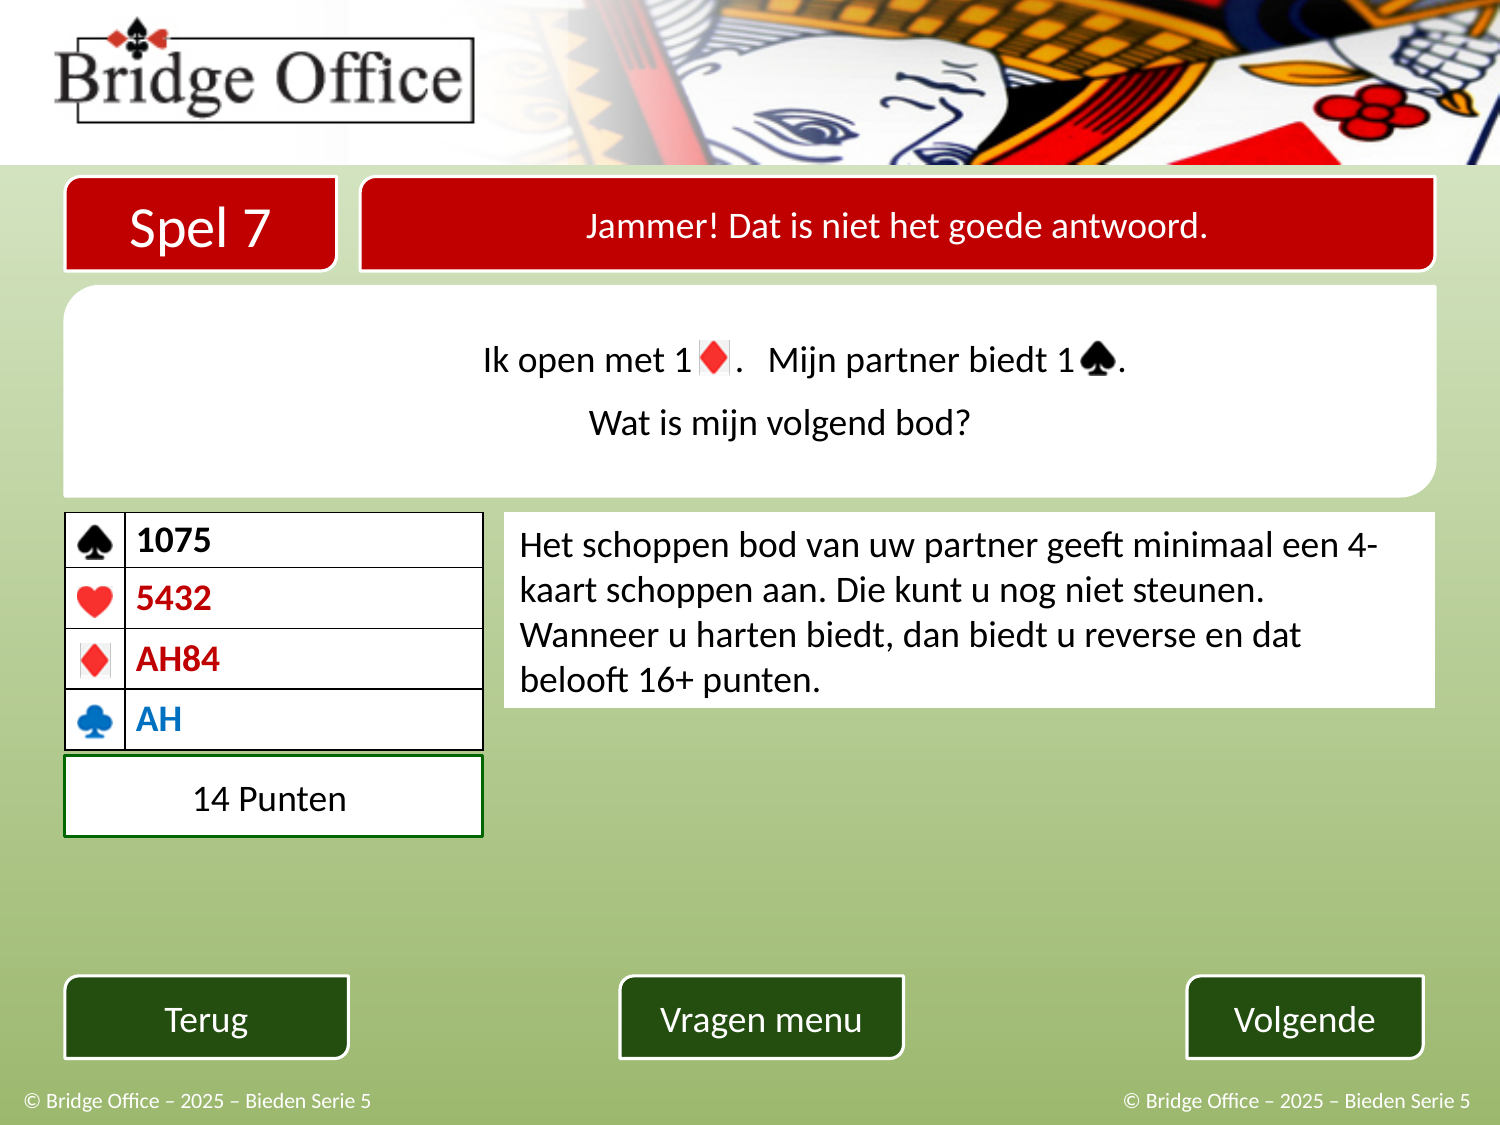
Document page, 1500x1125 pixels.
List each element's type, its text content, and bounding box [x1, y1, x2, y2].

picture [0, 0, 1500, 166]
text_box Volgende [1185, 974, 1425, 1061]
text_box © Bridge Office – 2025 – Bieden Serie 5 [8, 1079, 393, 1121]
text_box Vragen menu [618, 974, 906, 1061]
text_box 14 Punten [63, 754, 484, 838]
picture [696, 340, 733, 376]
text_box Wat is mijn volgend bod? [573, 390, 995, 451]
picture [77, 524, 114, 561]
table_cell [66, 629, 124, 688]
table_header [66, 513, 124, 567]
text_box Terug [63, 974, 350, 1061]
table_cell 5432 [126, 568, 482, 628]
table_cell [66, 690, 124, 749]
text_box Ik open met 1 . [468, 327, 788, 388]
text_box Jammer! Dat is niet het goede antwoord. [358, 179, 1437, 273]
table_cell [66, 568, 124, 628]
text_box © Bridge Office – 2025 – Bieden Serie 5 [1107, 1079, 1500, 1121]
text_box Mijn partner biedt 1 . [752, 327, 1167, 387]
table_cell AH [126, 690, 482, 749]
picture [77, 703, 114, 740]
text_box Het schoppen bod van uw partner geeft minimaal een 4-kaart schoppen aan. Die kunt u nog niet steunen. Wanneer u harten biedt, dan biedt u reverse en dat belooft 16+ punten. [504, 512, 1435, 708]
text_box [63, 284, 1437, 498]
text_box Spel 7 [63, 179, 339, 273]
picture [1079, 340, 1116, 376]
picture [77, 643, 114, 679]
table_cell AH84 [126, 629, 482, 688]
picture [77, 585, 114, 618]
table_header 1075 [126, 513, 482, 567]
